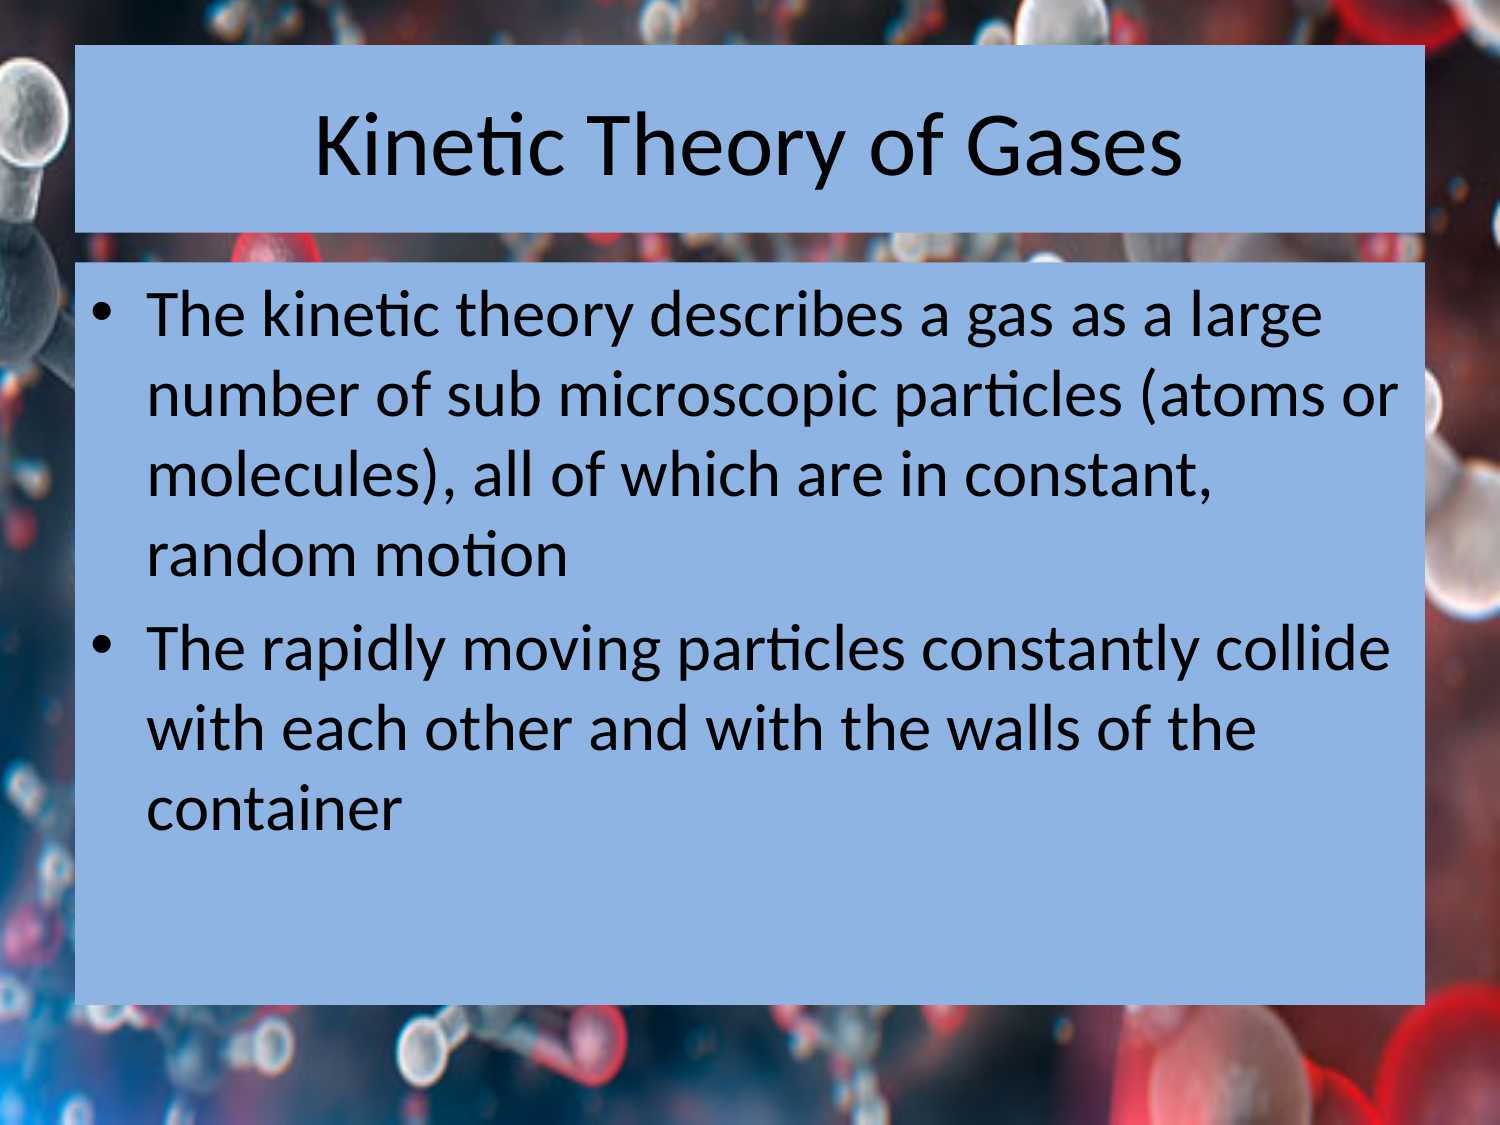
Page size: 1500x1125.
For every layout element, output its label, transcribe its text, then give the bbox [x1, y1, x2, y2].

picture [0, 0, 1500, 1125]
list The kinetic theory describes a gas as a large number of sub microscopic particles (atoms or molecules), all of which are in constant, random motion The rapidly moving particles constantly collide with each other and with the walls of the container [75, 262, 1425, 1005]
title Kinetic Theory of Gases [75, 45, 1425, 233]
